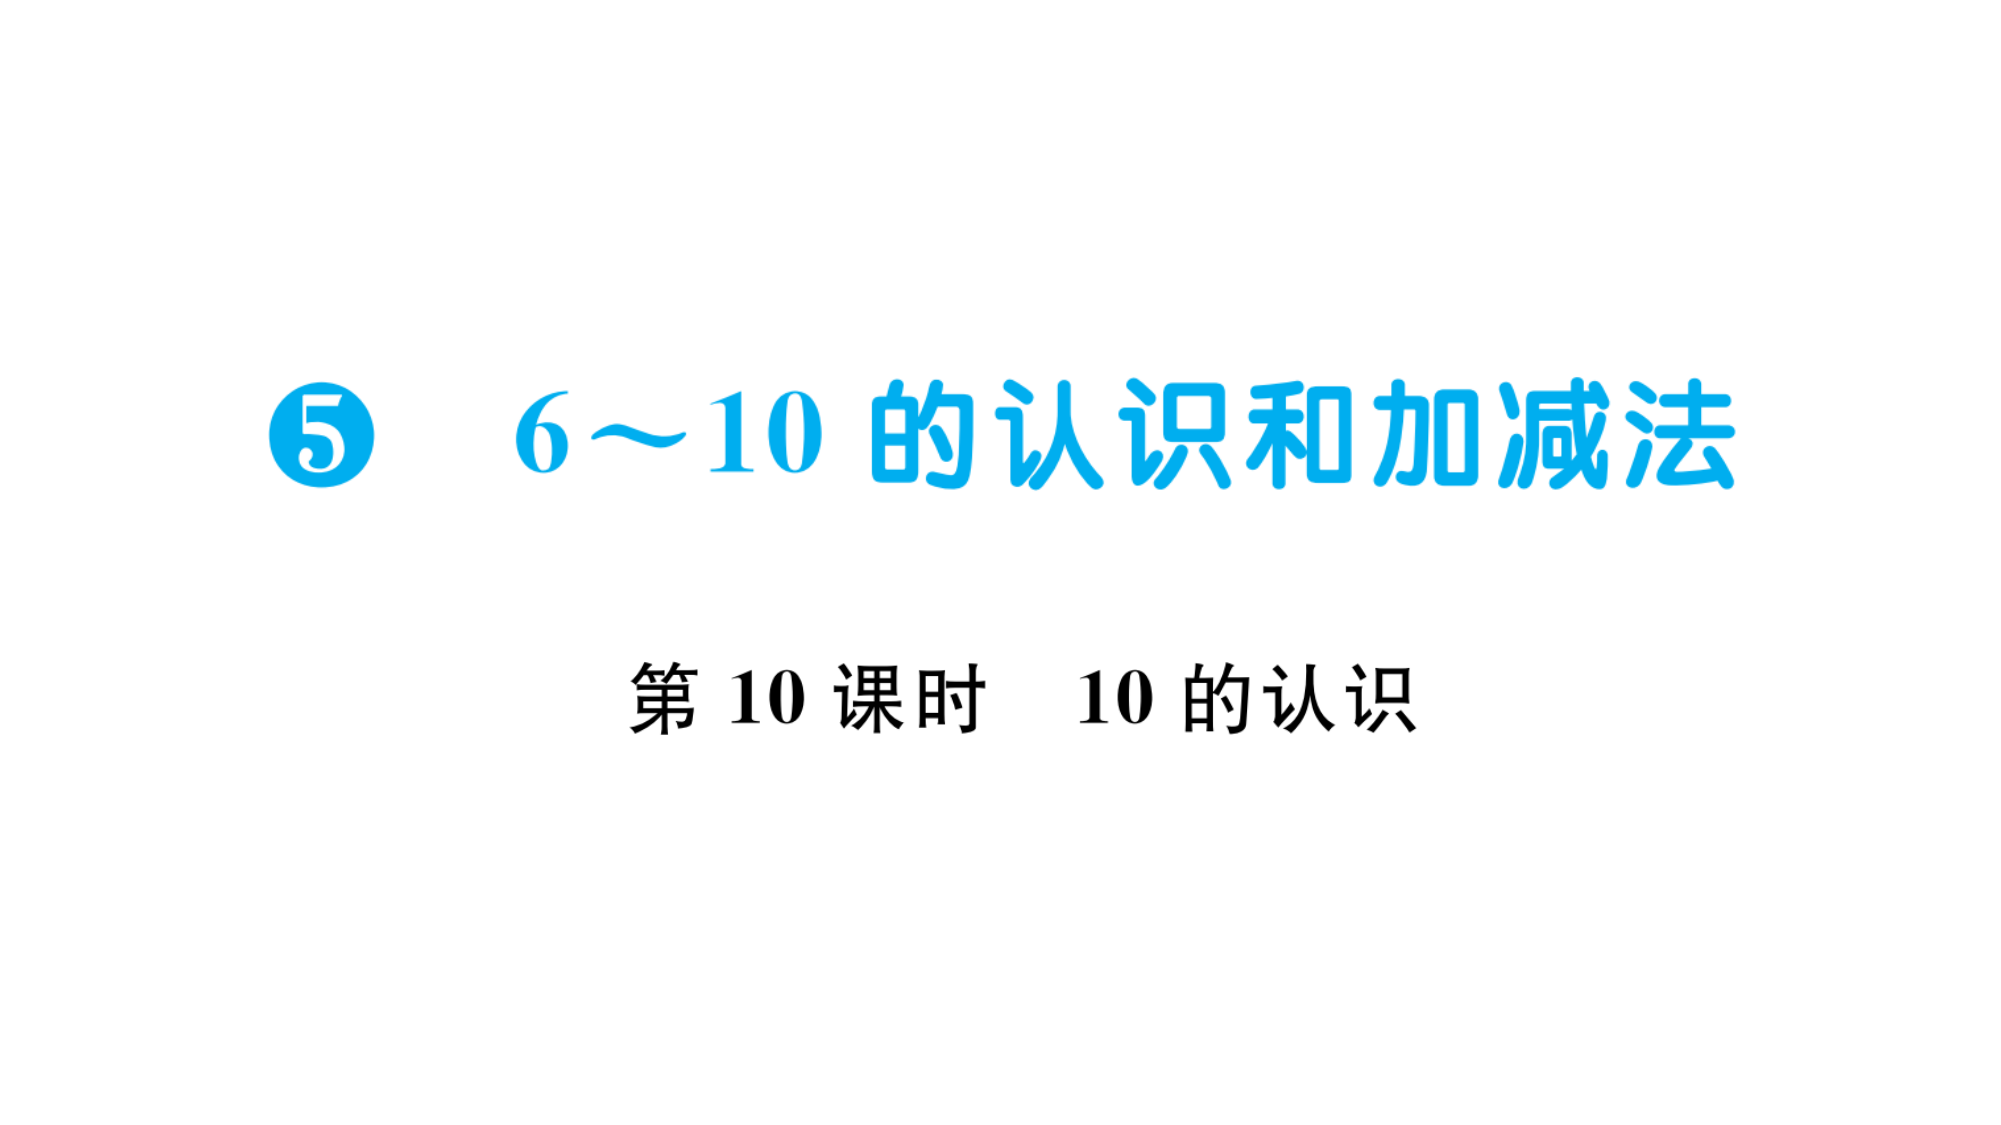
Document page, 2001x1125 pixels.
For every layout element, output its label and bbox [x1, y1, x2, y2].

picture [267, 372, 1758, 495]
picture [626, 660, 1422, 736]
